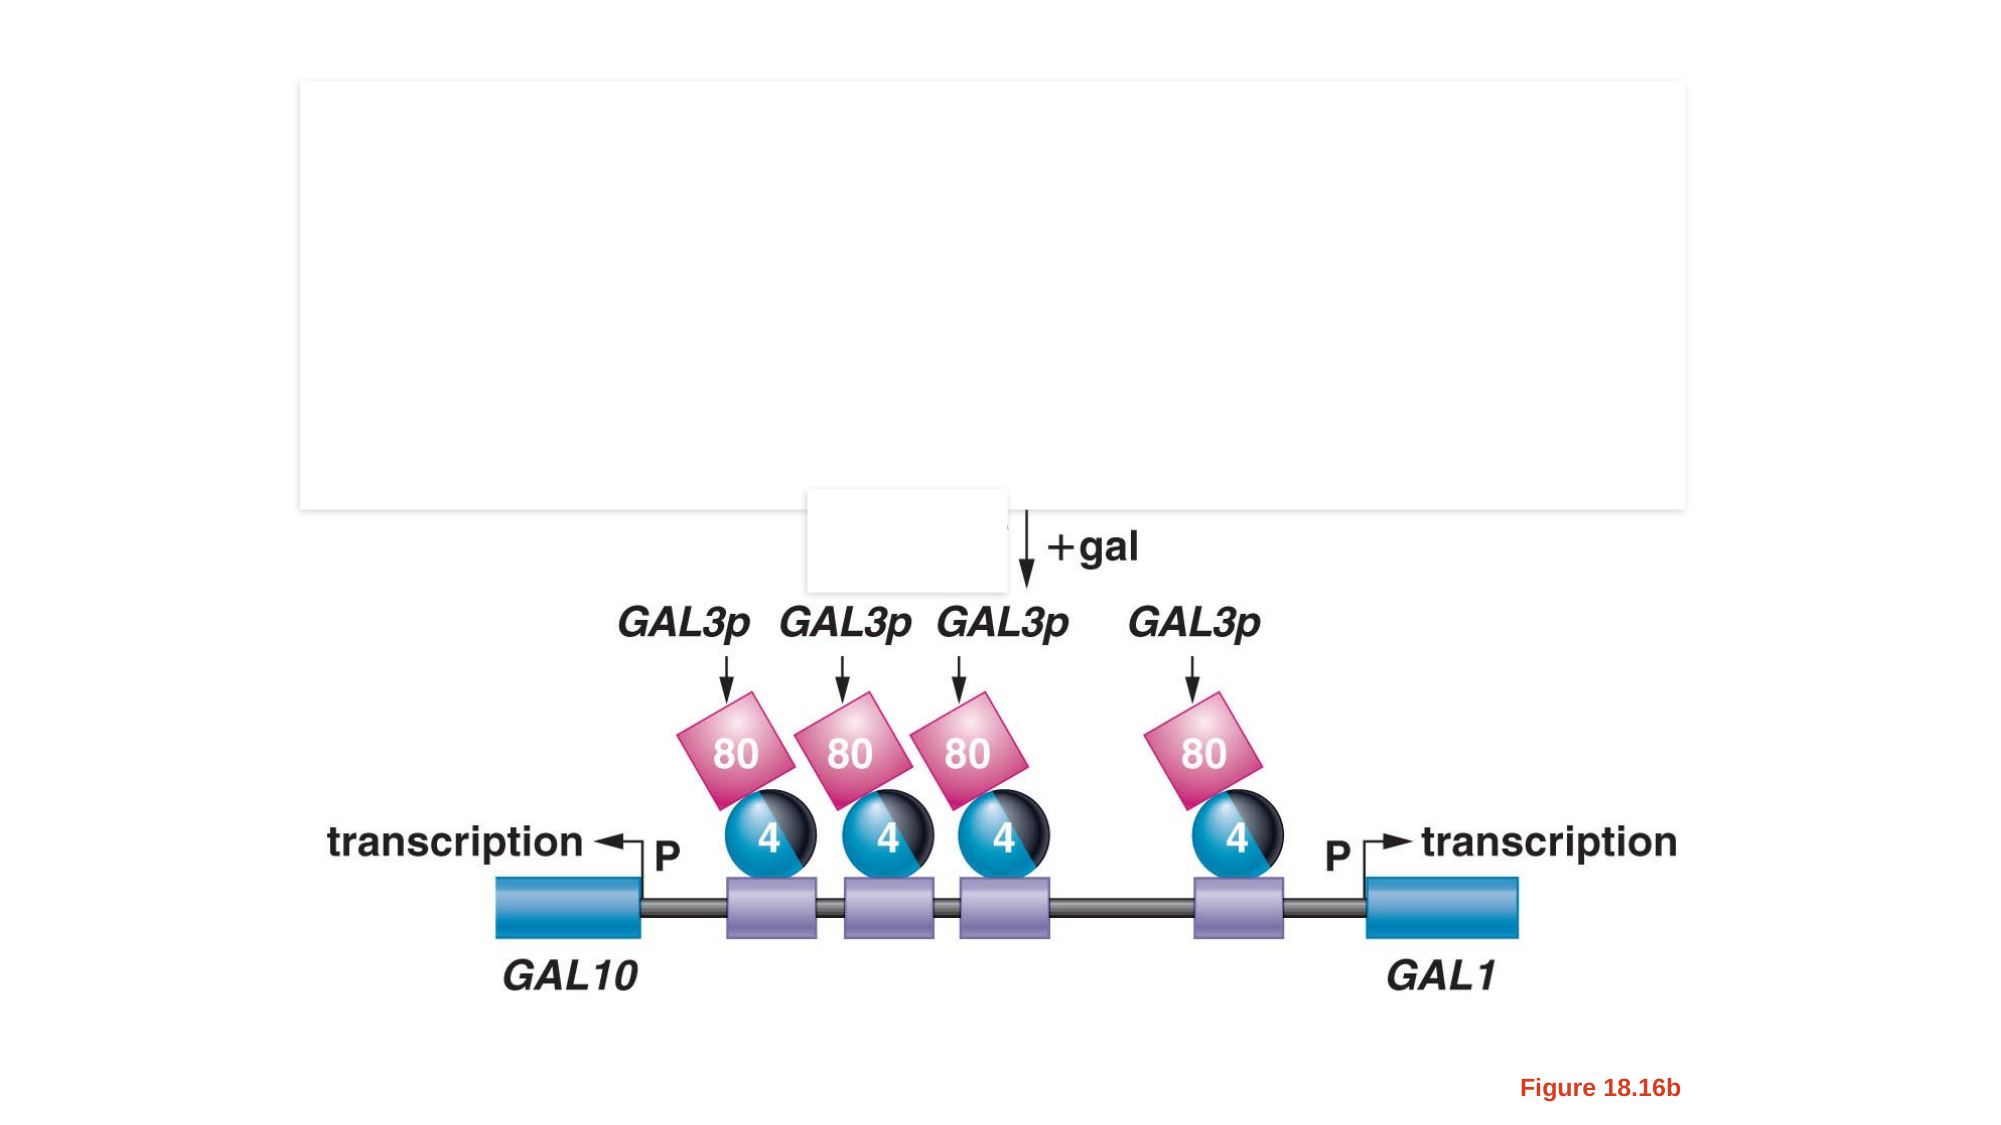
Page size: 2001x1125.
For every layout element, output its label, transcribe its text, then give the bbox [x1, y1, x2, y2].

picture [299, 63, 1700, 1013]
text_box Figure 18.16b [1261, 1064, 1750, 1109]
